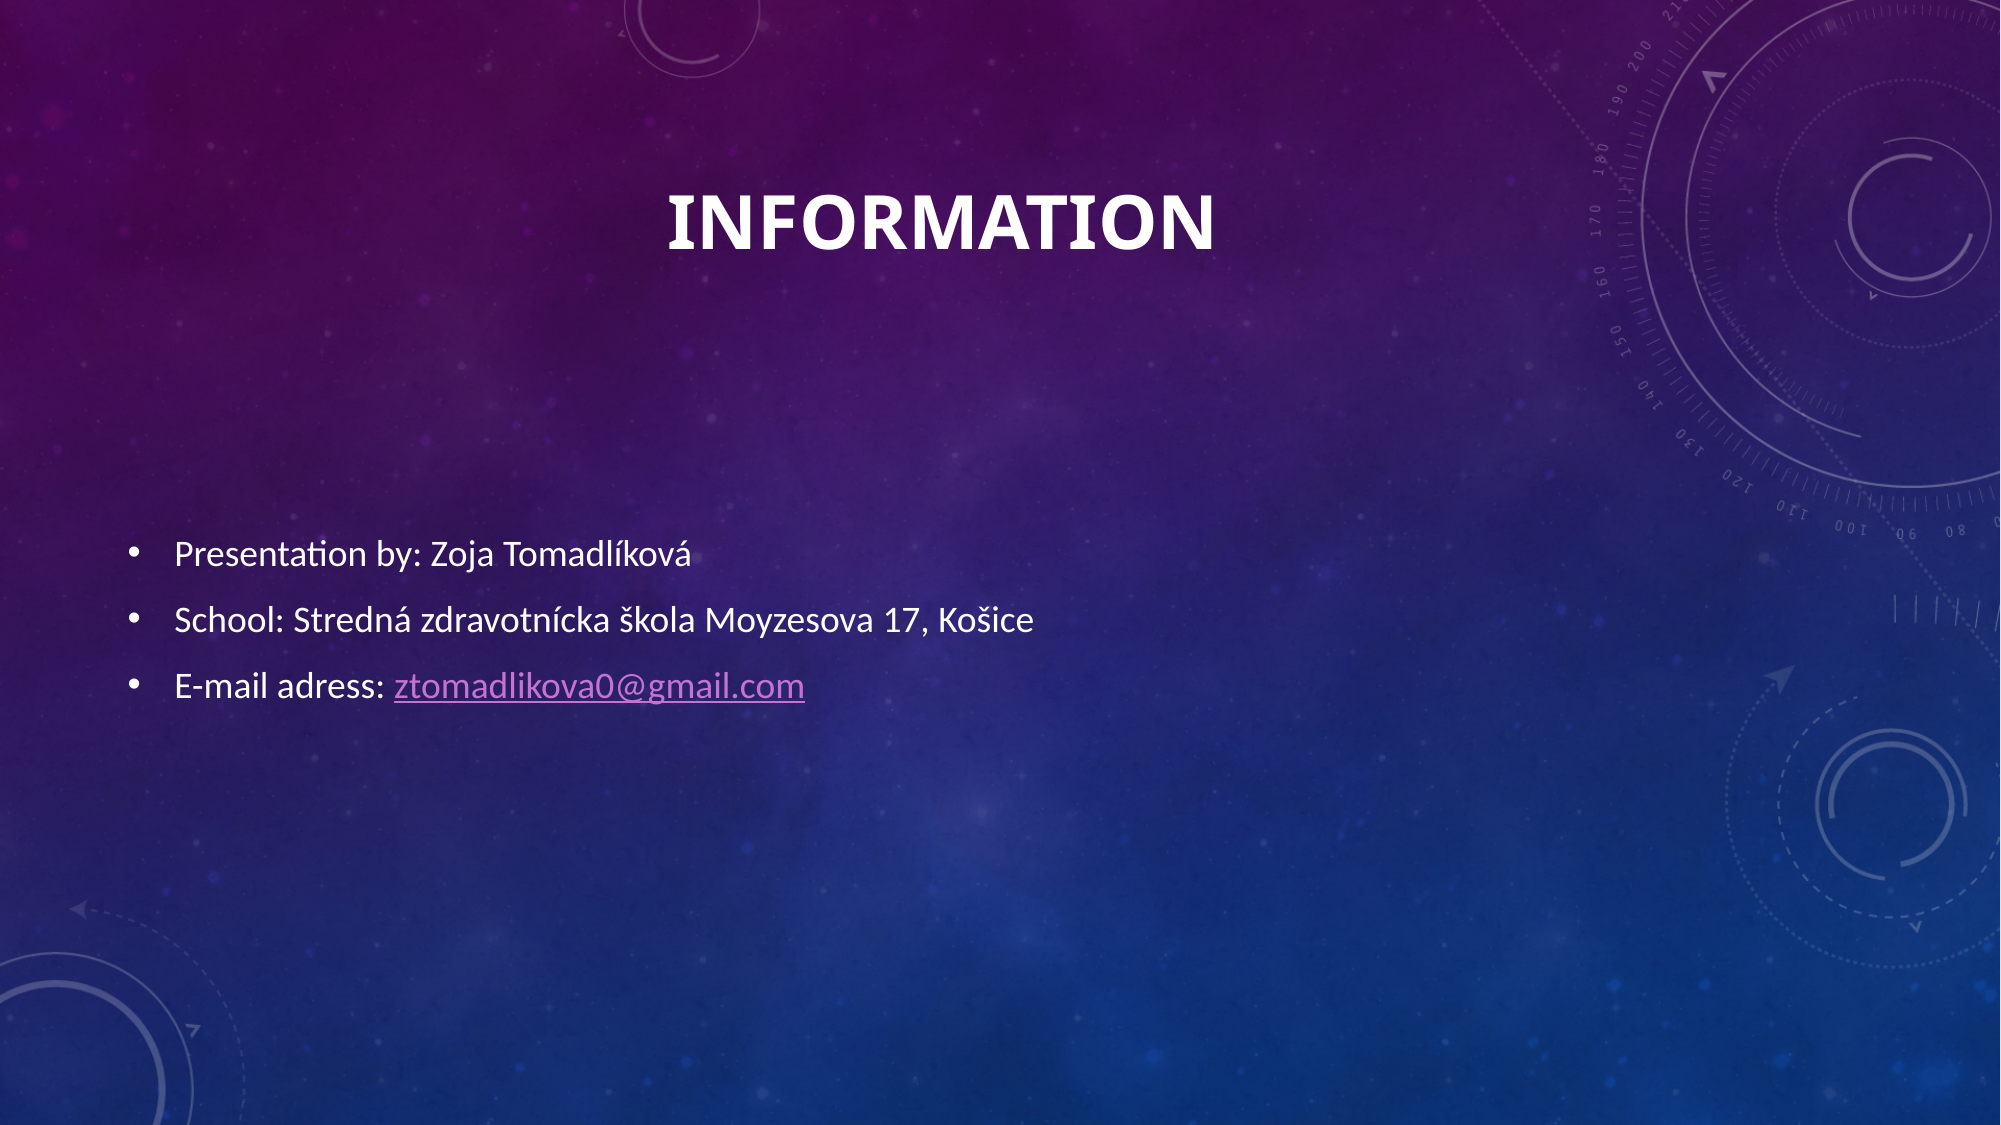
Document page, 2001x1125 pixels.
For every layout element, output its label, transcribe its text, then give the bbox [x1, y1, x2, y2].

picture [0, 0, 2001, 1125]
list Presentation by: Zoja Tomadlíková School: Stredná zdravotnícka škola Moyzesova 17, Košice E-mail adress: ztomadlikova0@gmail.com [112, 351, 1775, 950]
title information [112, 99, 1775, 339]
